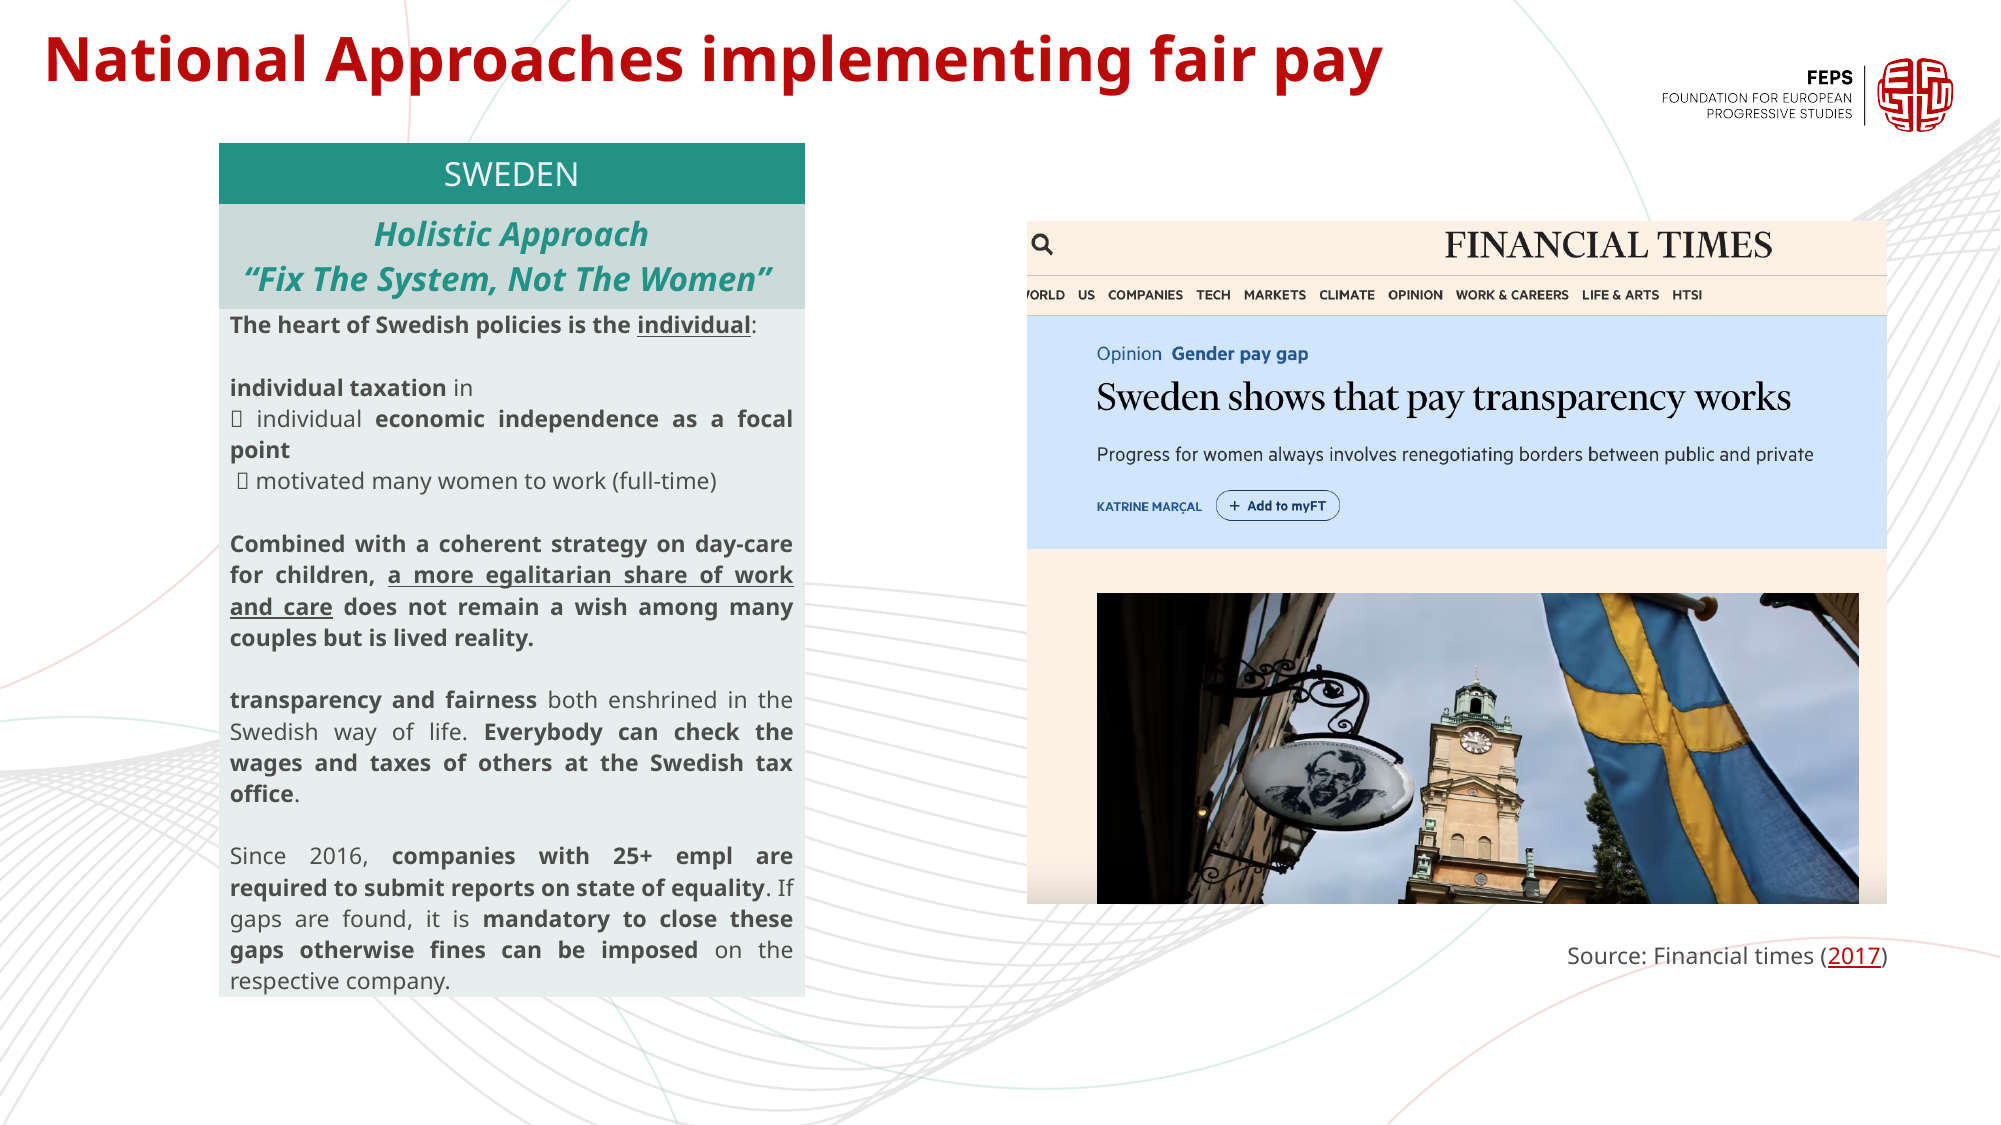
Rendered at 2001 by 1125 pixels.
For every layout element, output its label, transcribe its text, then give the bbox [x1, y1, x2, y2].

text_box Source: Financial times (2017) [1287, 934, 1903, 981]
table_cell The heart of Swedish policies is the individual: individual taxation in  individual economic independence as a focal point  motivated many women to work (full-time) Combined with a coherent strategy on day-care for children, a more egalitarian share of work and care does not remain a wish among many couples but is lived reality. transparency and fairness both enshrined in the Swedish way of life. Everybody can check the wages and taxes of others at the Swedish tax office. Since 2016, companies with 25+ empl are required to submit reports on state of equality. If gaps are found, it is mandatory to close these gaps otherwise fines can be imposed on the respective company. [219, 309, 805, 997]
title National Approaches implementing fair pay [28, 21, 1597, 103]
table_header SWEDEN [219, 143, 805, 204]
picture [0, 0, 2001, 1125]
table_cell Holistic Approach “Fix The System, Not The Women” [219, 204, 805, 309]
